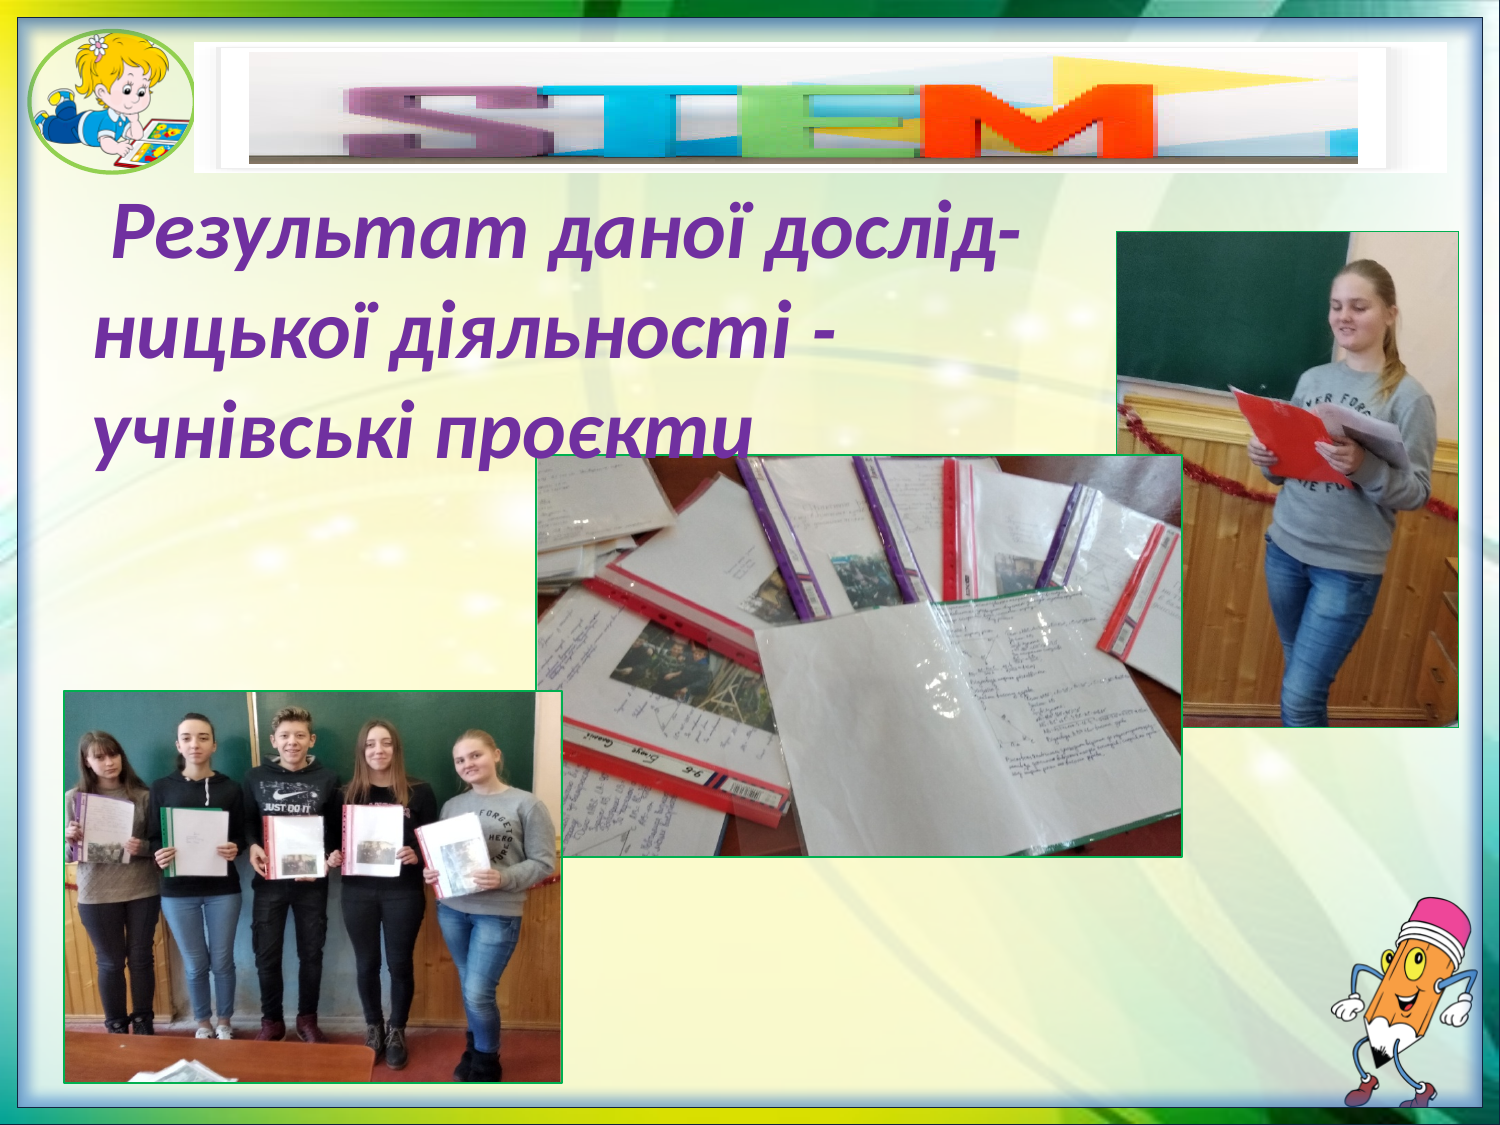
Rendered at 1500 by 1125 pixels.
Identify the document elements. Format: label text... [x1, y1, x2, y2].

title Результат даної дослід- ницької діяльності - учнівські проєкти [76, 51, 1425, 598]
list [64, 692, 561, 1083]
picture [0, 0, 1499, 1124]
